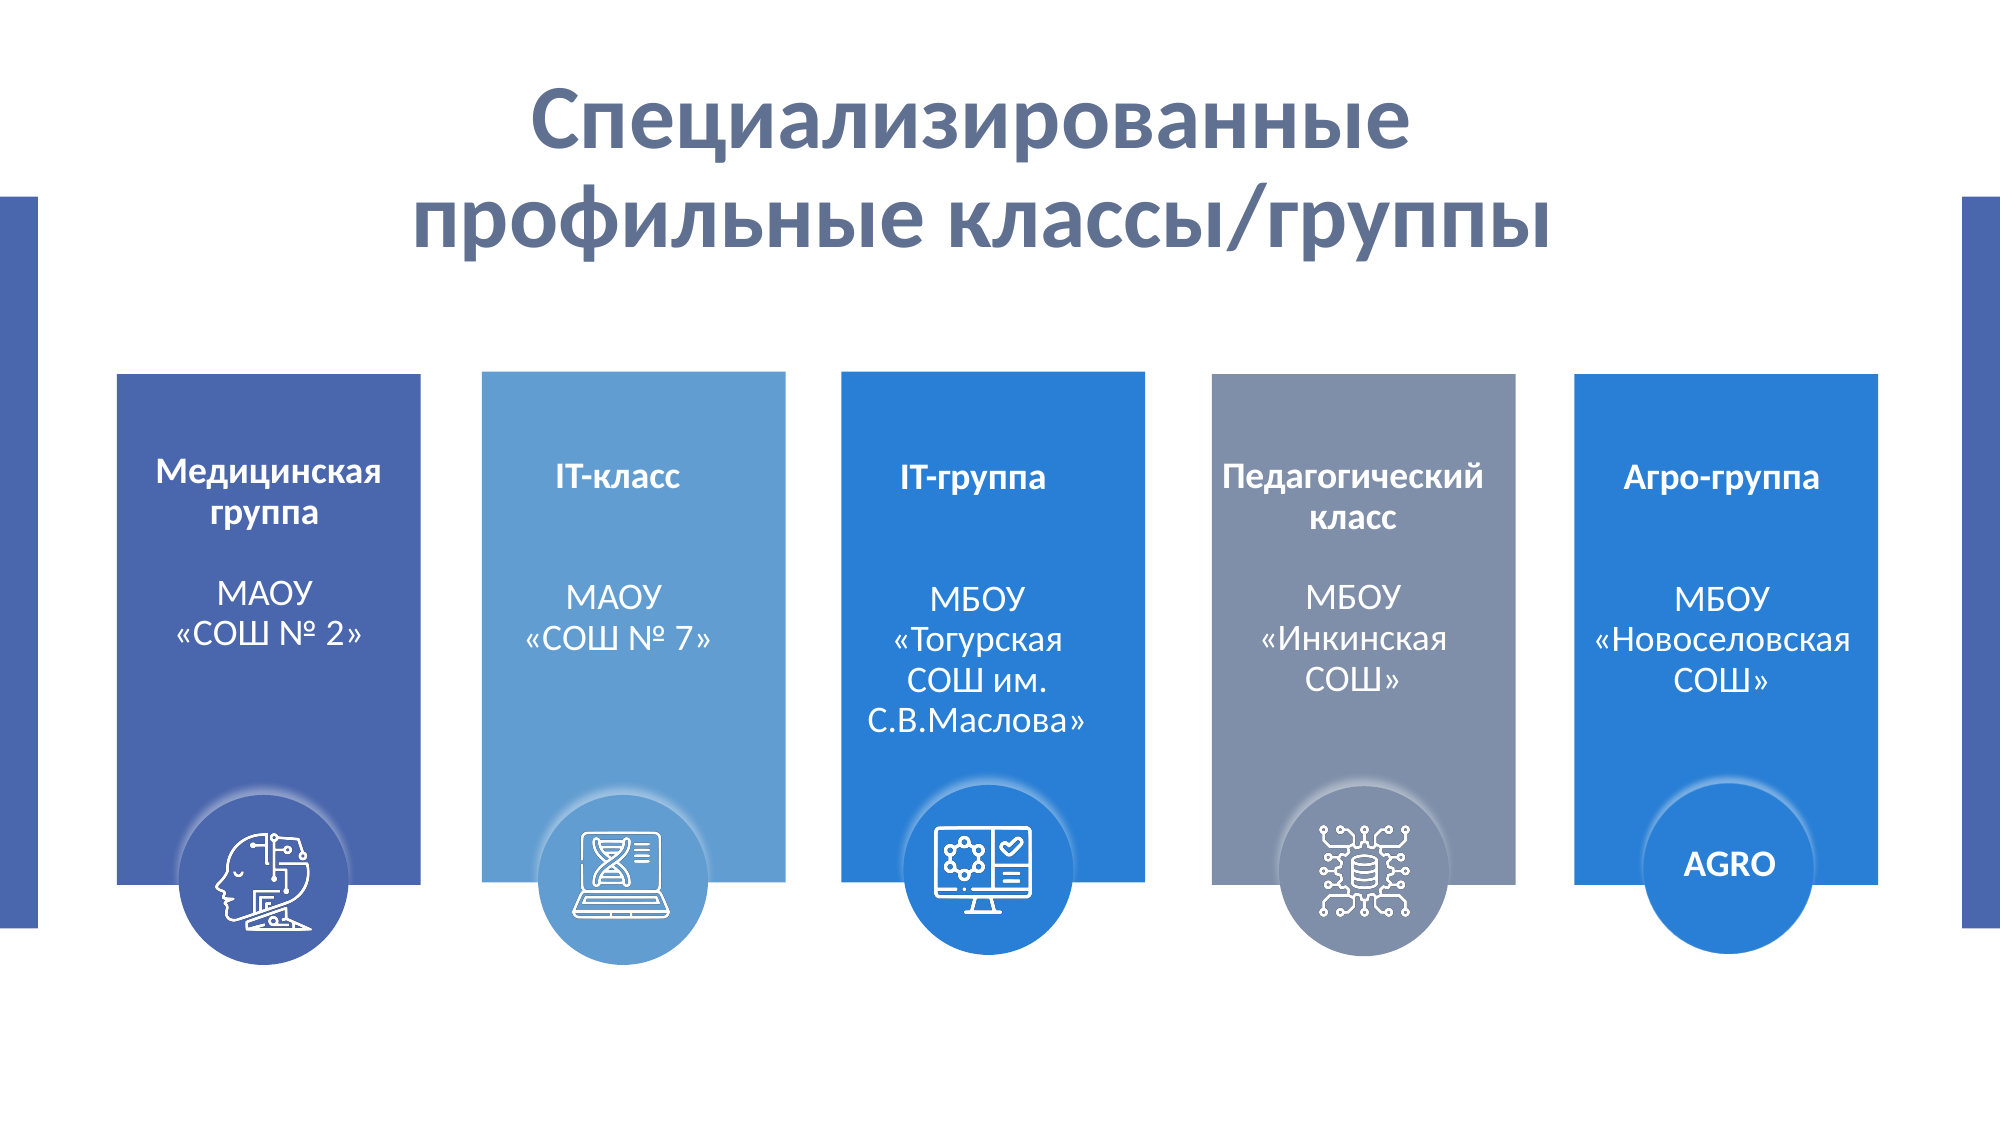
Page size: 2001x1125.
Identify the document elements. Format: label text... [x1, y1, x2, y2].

text_box [841, 371, 1146, 883]
text_box [0, 196, 38, 929]
picture [934, 821, 1032, 919]
text_box [1211, 374, 1516, 885]
text_box [1278, 786, 1449, 957]
picture [1315, 822, 1414, 920]
text_box [178, 794, 349, 965]
text_box Естественно-научный [1273, 774, 1453, 885]
text_box Медицинская группа МАОУ «СОШ № 2» [131, 444, 407, 713]
text_box [481, 371, 786, 883]
text_box Педагогический класс МБОУ «Инкинская СОШ» [1205, 448, 1501, 762]
picture [214, 833, 313, 931]
picture [1634, 767, 1823, 957]
text_box [116, 374, 421, 885]
text_box [1574, 374, 1879, 885]
text_box IT-класс МАОУ «СОШ № 7» [480, 448, 756, 718]
text_box [538, 794, 709, 965]
text_box [903, 784, 1074, 955]
text_box Агро-группа МБОУ «Новоселовская СОШ» [1574, 450, 1870, 763]
text_box [1962, 196, 2000, 929]
text_box Гуманитарный [532, 783, 712, 883]
text_box Технологический [897, 773, 1079, 883]
list Реализация профилей обучения [173, 783, 353, 885]
title Специализированные профильные классы/группы [137, 59, 1829, 278]
picture [572, 826, 670, 924]
text_box IT-группа МБОУ «Тогурская СОШ им. С.В.Маслова» [840, 450, 1115, 763]
